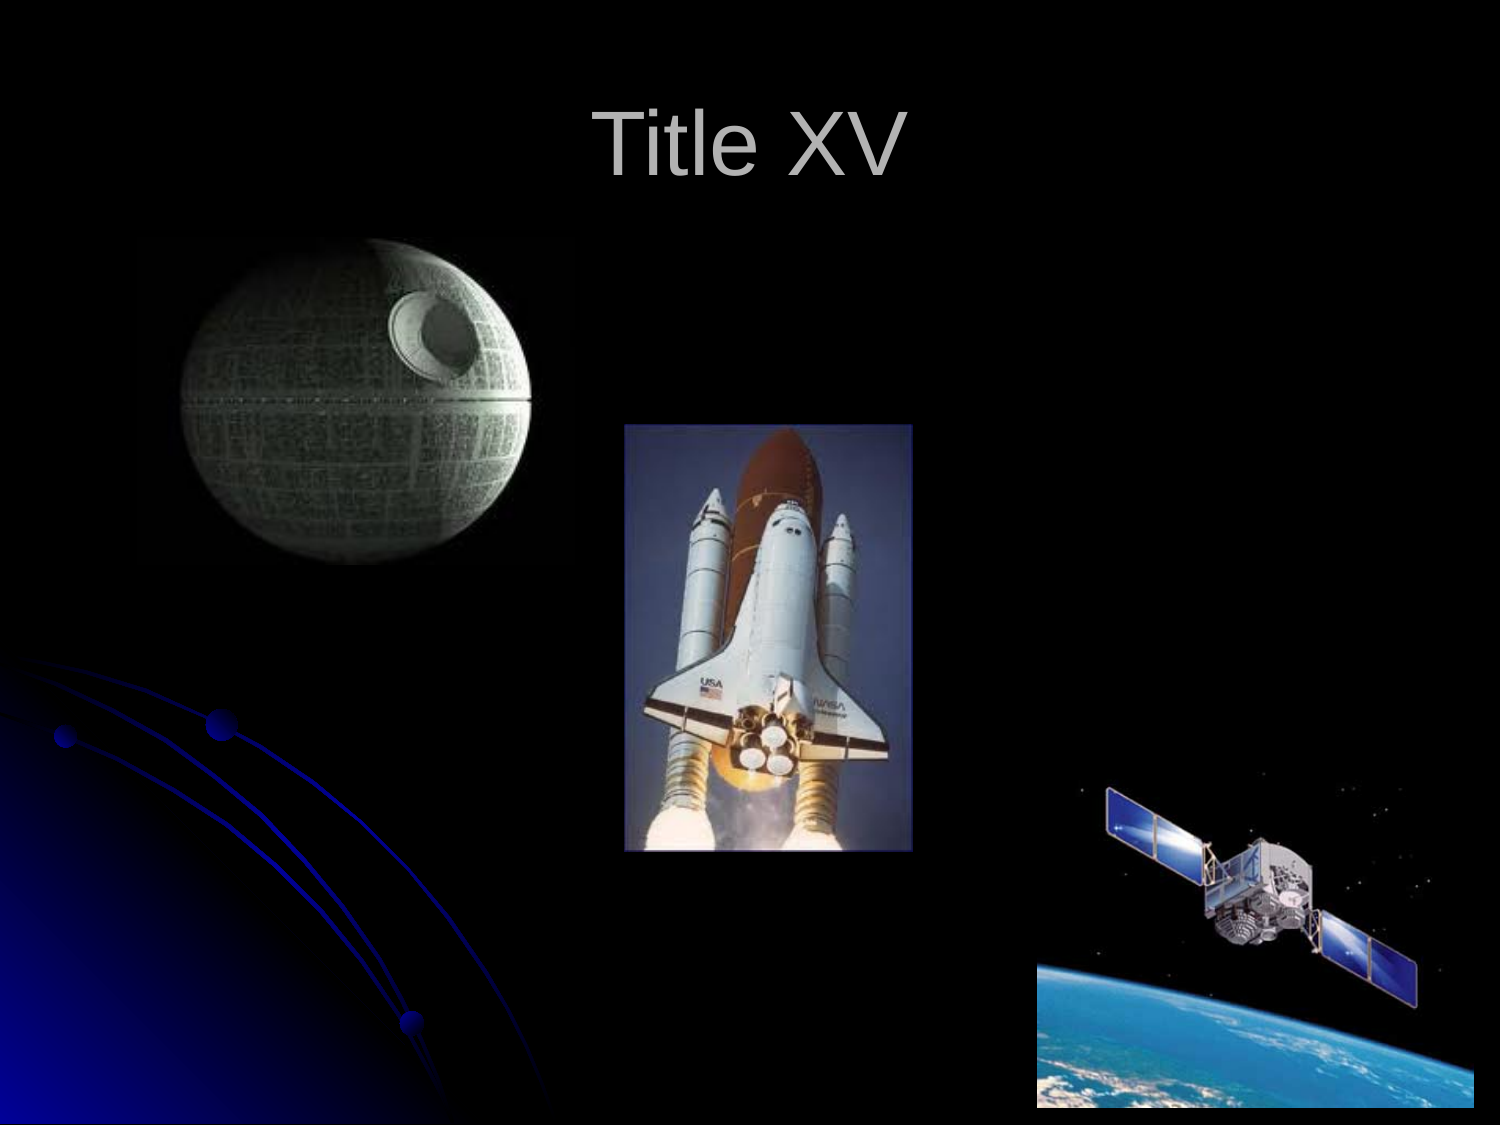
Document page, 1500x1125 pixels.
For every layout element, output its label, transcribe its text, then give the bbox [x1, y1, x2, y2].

title Title XV [74, 45, 1426, 233]
picture [1037, 762, 1474, 1108]
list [137, 237, 576, 566]
picture [624, 424, 913, 852]
